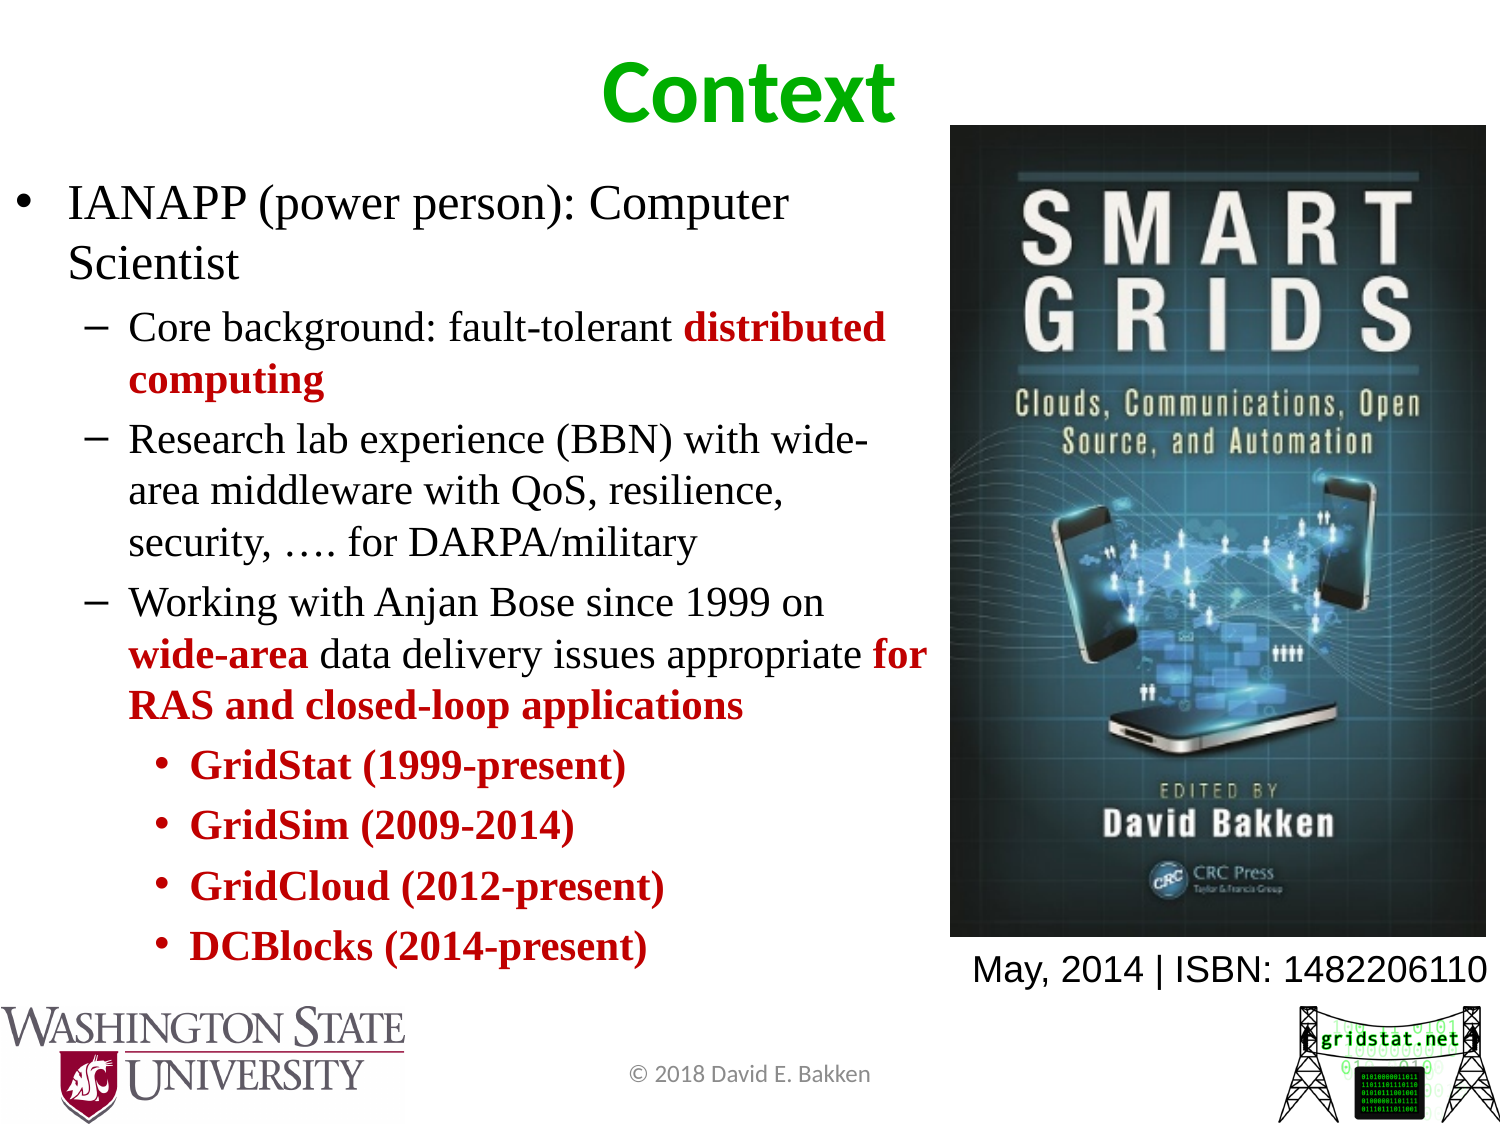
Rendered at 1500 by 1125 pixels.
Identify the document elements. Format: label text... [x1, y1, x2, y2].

picture [1278, 1006, 1500, 1123]
title Context [75, 9, 1425, 162]
picture [949, 125, 1486, 938]
text_box May, 2014 | ISBN: 1482206110 [957, 938, 1500, 998]
list IANAPP (power person): Computer Scientist Core background: fault-tolerant distributed computing Research lab experience (BBN) with wide-area middleware with QoS, resilience, security, …. for DARPA/military Working with Anjan Bose since 1999 on wide-area data delivery issues appropriate for RAS and closed-loop applications GridStat (1999-present) GridSim (2009-2014) GridCloud (2012-present) DCBlocks (2014-present) [0, 162, 948, 979]
picture [1, 1006, 405, 1124]
footer © 2018 David E. Bakken [512, 1042, 988, 1103]
